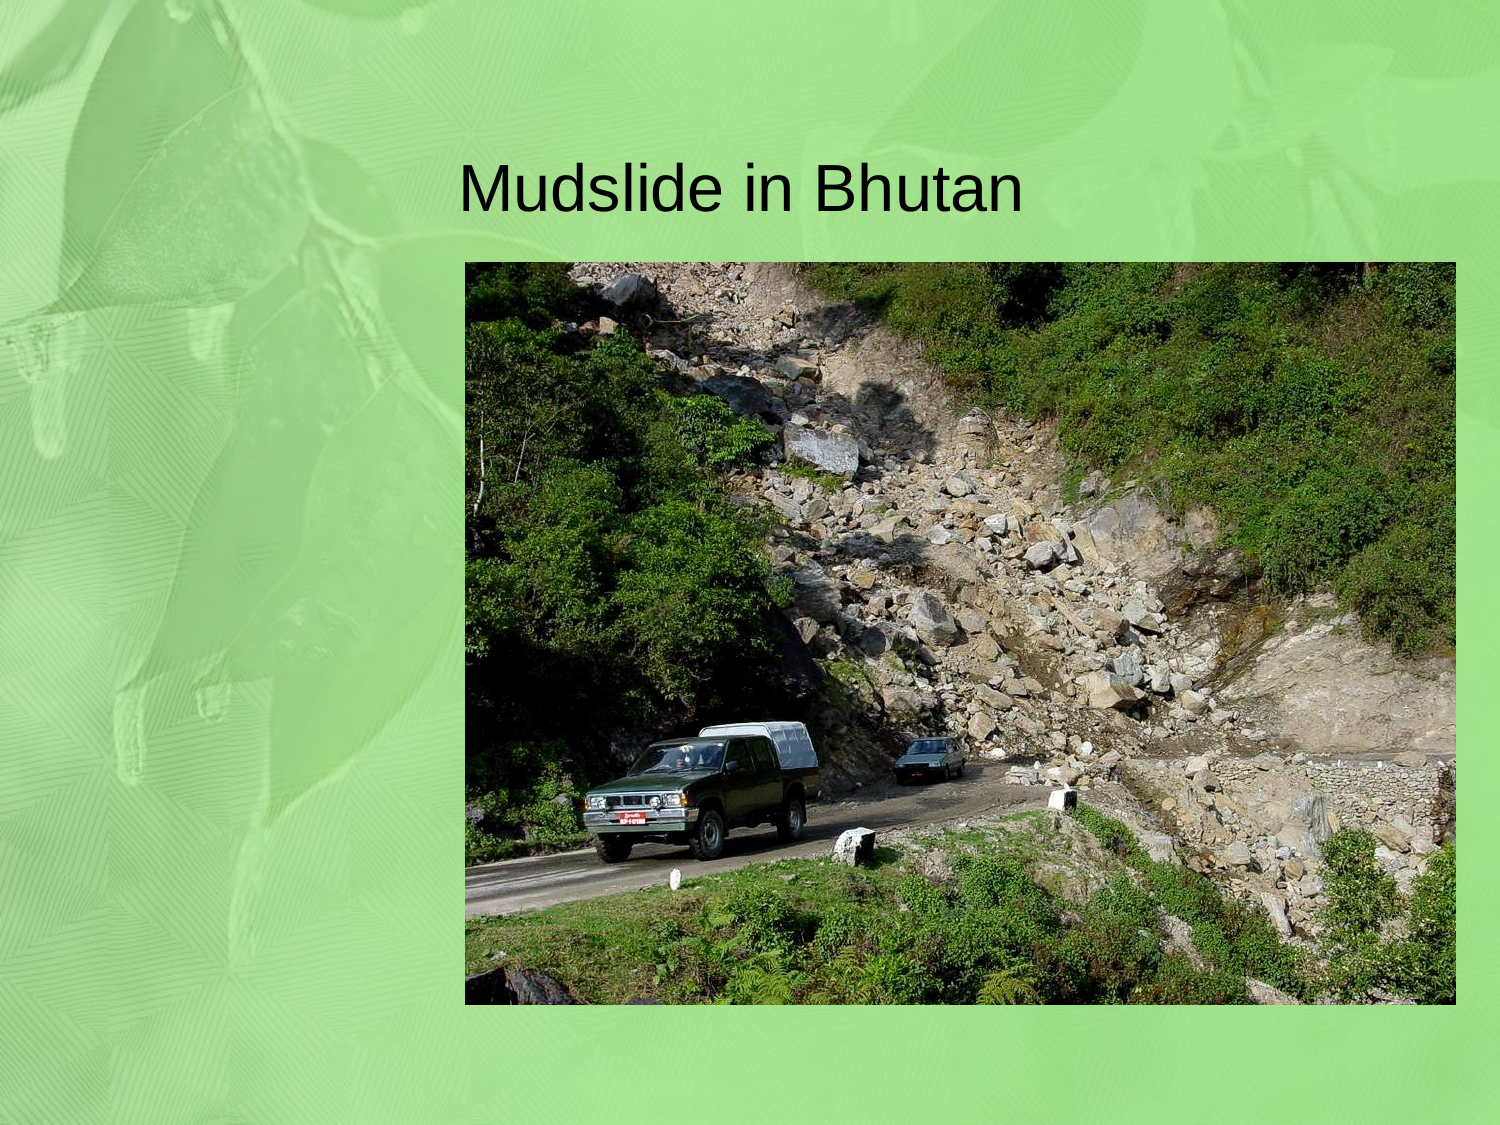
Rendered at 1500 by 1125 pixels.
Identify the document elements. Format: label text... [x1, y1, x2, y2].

picture [0, 0, 1500, 1125]
title Mudslide in Bhutan [443, 44, 1480, 233]
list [465, 262, 1456, 1006]
